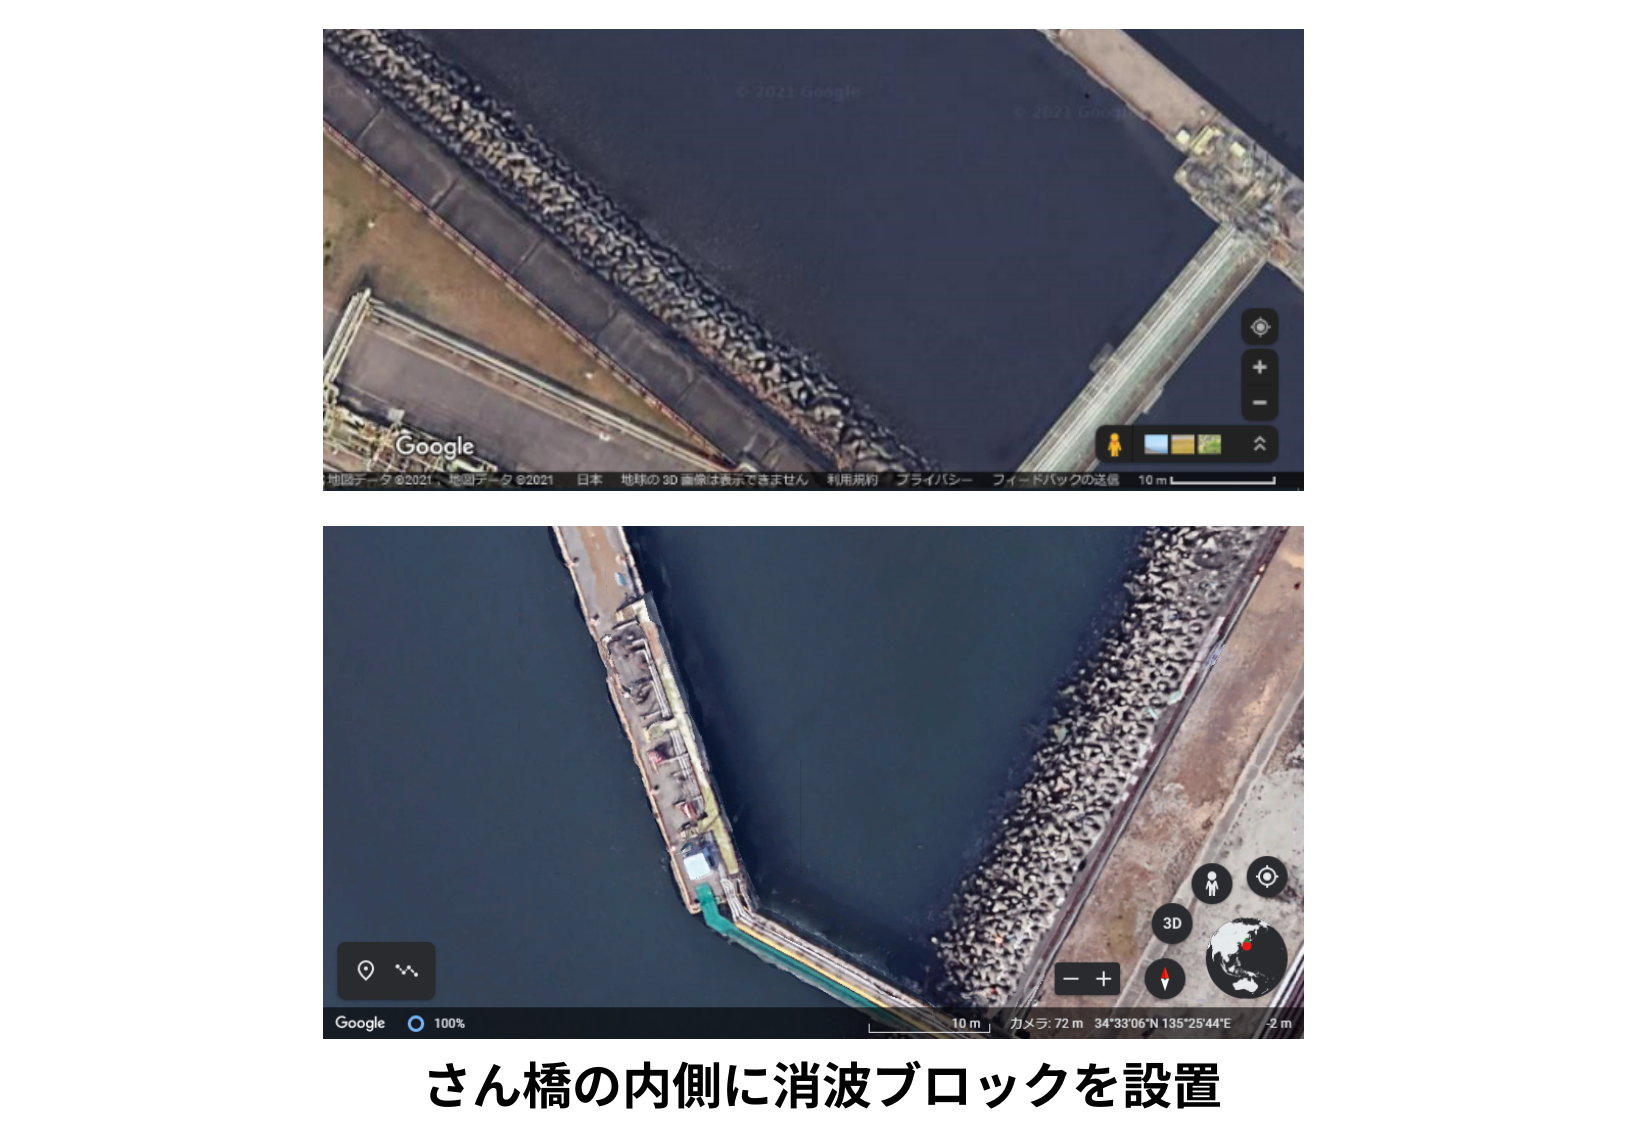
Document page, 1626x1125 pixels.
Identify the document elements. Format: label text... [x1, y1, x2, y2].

picture [323, 526, 1304, 1039]
text_box さん橋の内側に消波ブロックを設置 [407, 1046, 1238, 1122]
picture [323, 29, 1304, 491]
